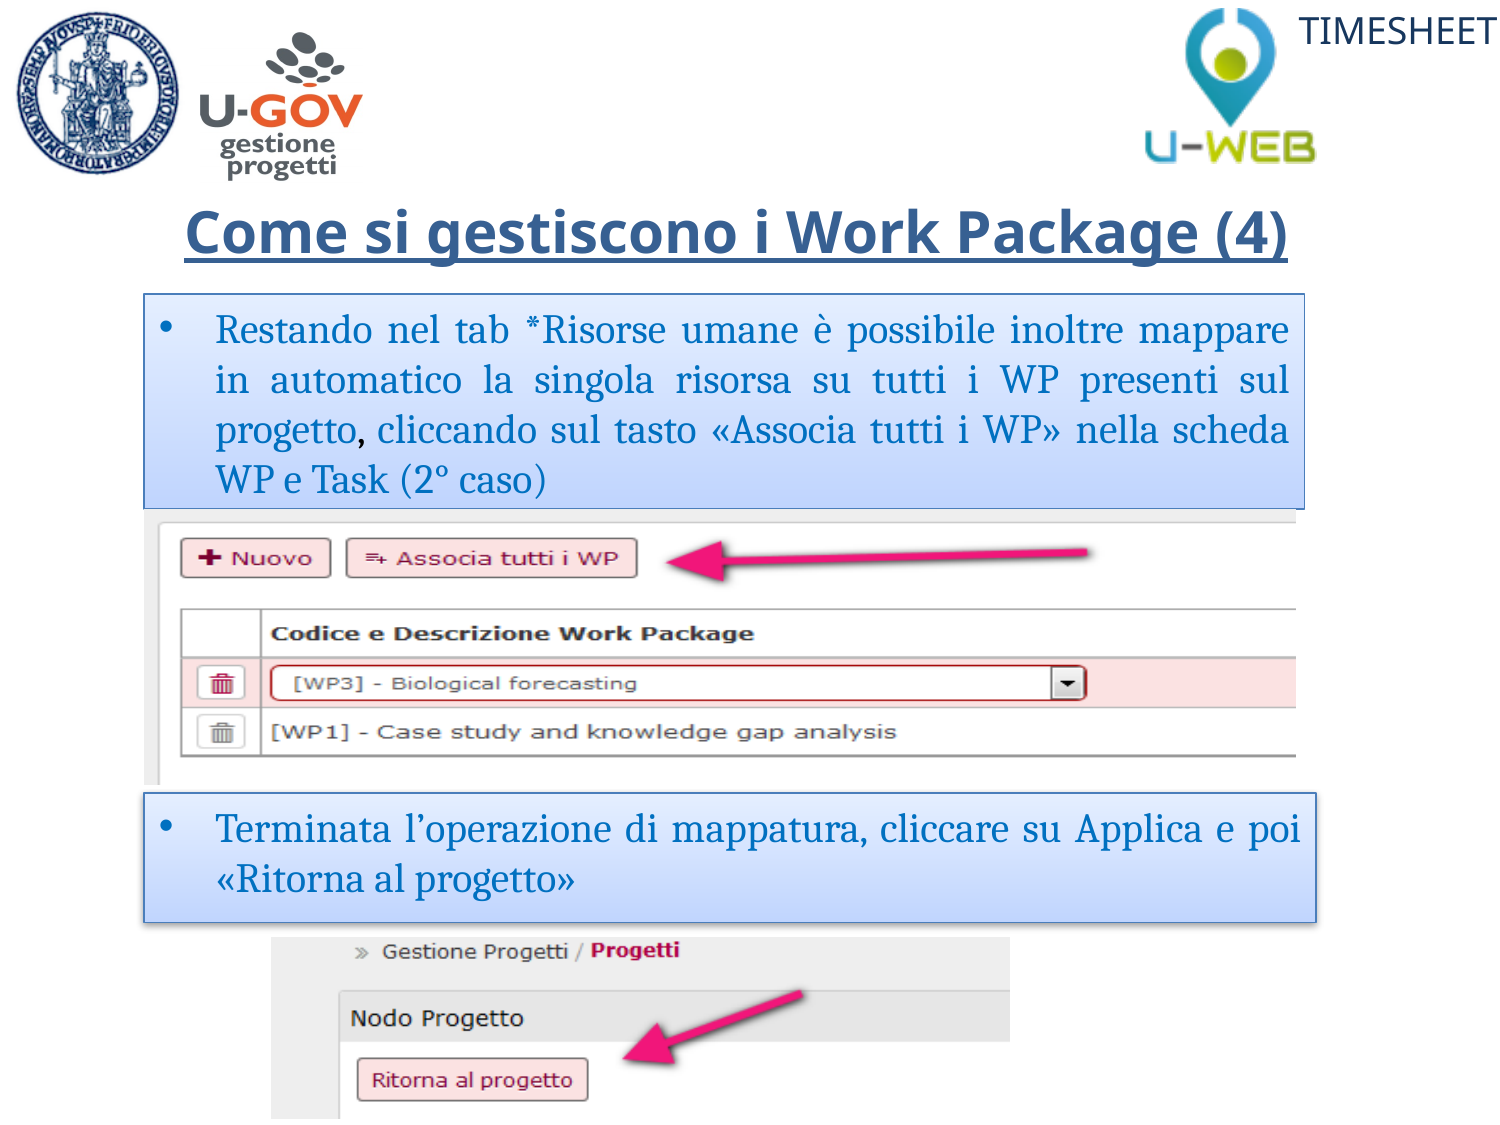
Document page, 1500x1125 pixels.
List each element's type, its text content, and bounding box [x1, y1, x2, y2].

text_box TIMESHEET [1283, 0, 1500, 60]
picture [143, 508, 1296, 785]
picture [0, 0, 363, 183]
text_box Restando nel tab *Risorse umane è possibile inoltre mappare in automatico la singola risorsa su tutti i WP presenti sul progetto, cliccando sul tasto «Associa tutti i WP» nella scheda WP e Task (2° caso) [144, 295, 1305, 509]
text_box Come si gestiscono i Work Package (4) [63, 166, 1410, 295]
picture [1144, 7, 1317, 165]
text_box Terminata l’operazione di mappatura, cliccare su Applica e poi «Ritorna al progetto» [143, 792, 1317, 923]
picture [271, 936, 1010, 1119]
